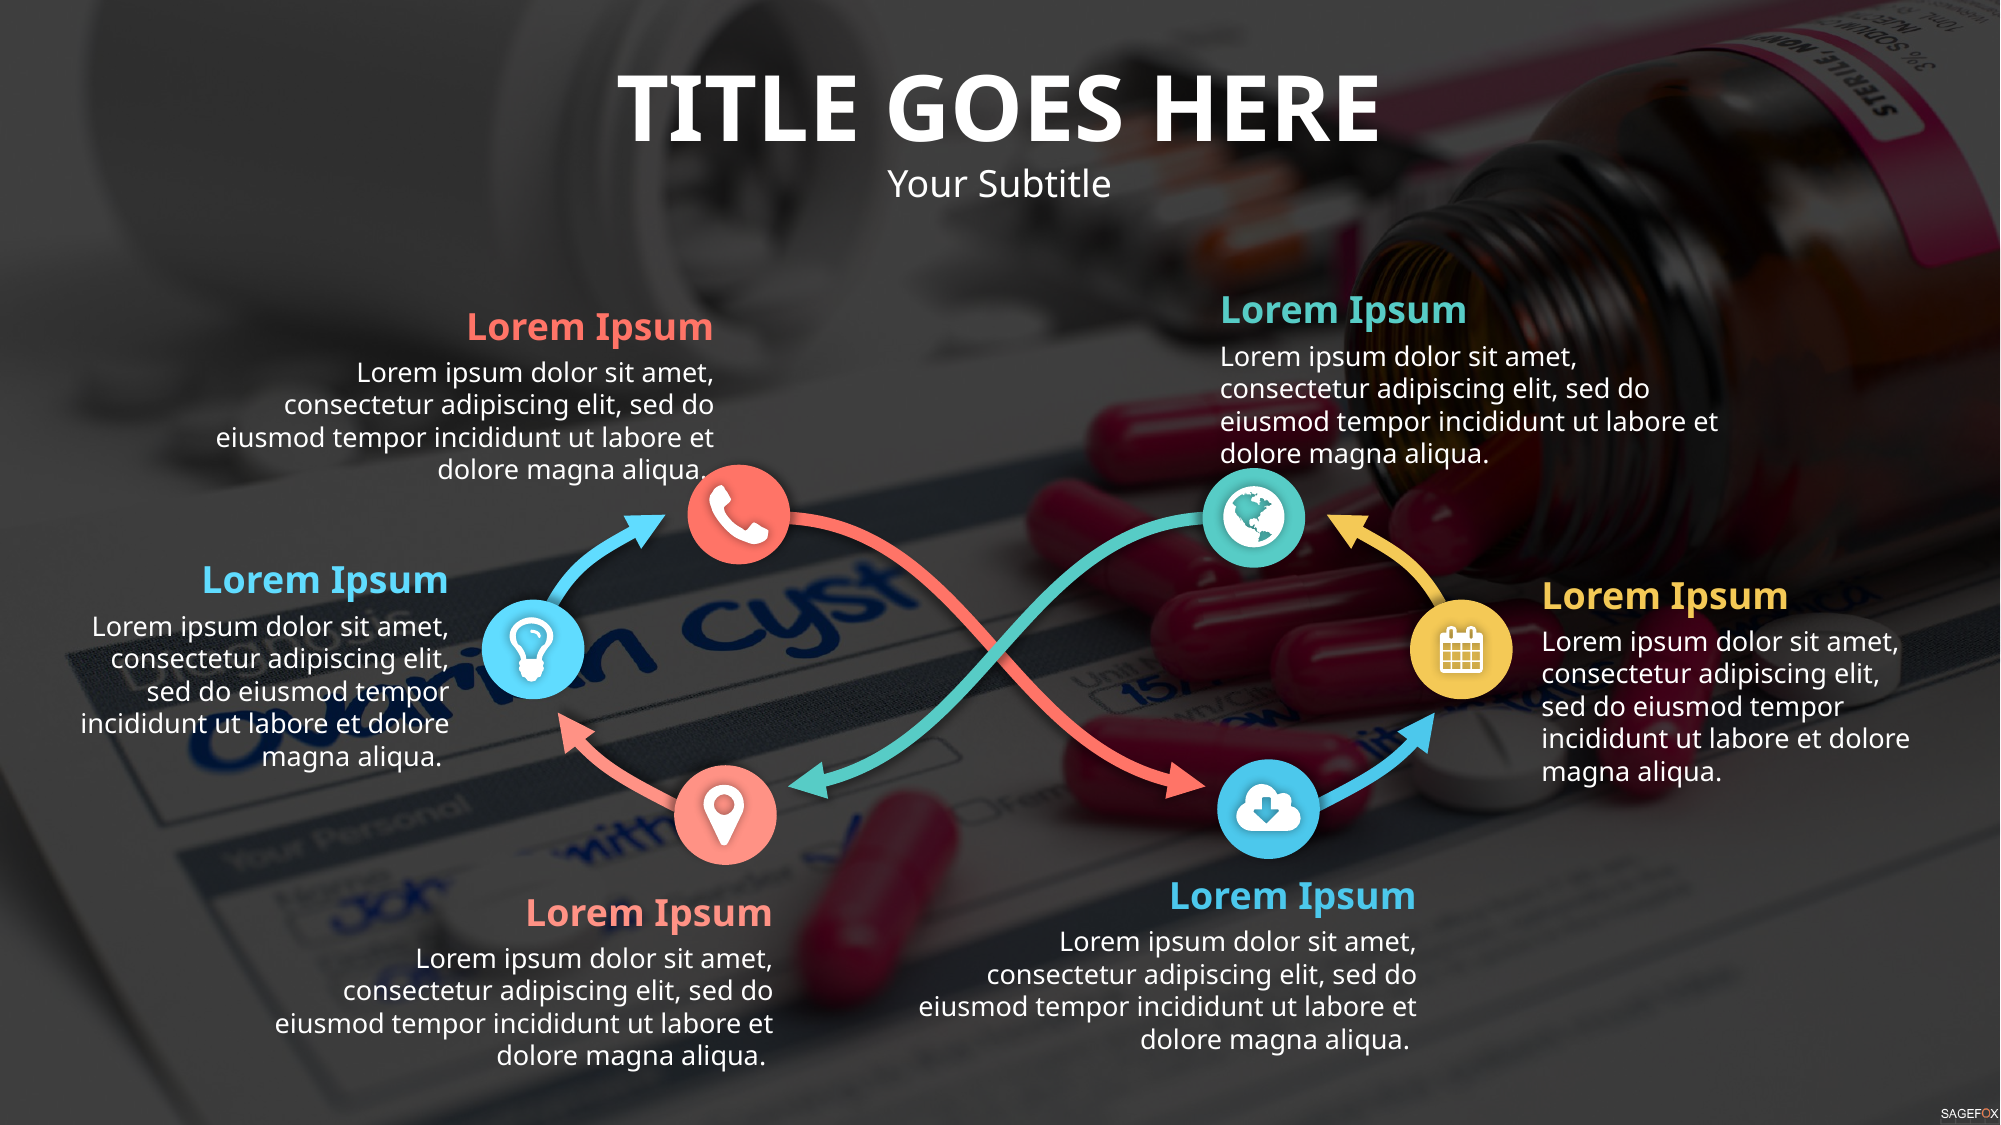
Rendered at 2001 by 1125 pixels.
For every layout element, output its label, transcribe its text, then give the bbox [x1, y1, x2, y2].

text_box Lorem Ipsum Lorem ipsum dolor sit amet, consectetur adipiscing elit, sed do eiusmod tempor incididunt ut labore et dolore magna aliqua. [49, 549, 465, 824]
picture [0, 0, 2001, 1125]
text_box Lorem Ipsum Lorem ipsum dolor sit amet, consectetur adipiscing elit, sed do eiusmod tempor incididunt ut labore et dolore magna aliqua. [189, 295, 729, 538]
text_box [1332, 522, 1434, 595]
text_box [687, 464, 791, 565]
text_box [1329, 712, 1435, 800]
text_box [800, 518, 996, 653]
text_box [1004, 659, 1206, 792]
text_box [557, 712, 665, 801]
text_box TITLE GOES HERE Your Subtitle [548, 42, 1452, 212]
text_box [1217, 759, 1320, 859]
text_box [1410, 599, 1513, 700]
text_box Lorem Ipsum Lorem ipsum dolor sit amet, consectetur adipiscing elit, sed do eiusmod tempor incididunt ut labore et dolore magna aliqua. [248, 881, 788, 1124]
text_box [1202, 468, 1306, 568]
text_box Lorem Ipsum Lorem ipsum dolor sit amet, consectetur adipiscing elit, sed do eiusmod tempor incididunt ut labore et dolore magna aliqua. [892, 864, 1432, 1108]
text_box [558, 538, 636, 595]
text_box Lorem Ipsum Lorem ipsum dolor sit amet, consectetur adipiscing elit, sed do eiusmod tempor incididunt ut labore et dolore magna aliqua. [1526, 564, 1942, 839]
text_box [787, 518, 1191, 792]
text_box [481, 599, 585, 700]
text_box Lorem Ipsum Lorem ipsum dolor sit amet, consectetur adipiscing elit, sed do eiusmod tempor incididunt ut labore et dolore magna aliqua. [1204, 279, 1744, 522]
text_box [674, 765, 777, 865]
